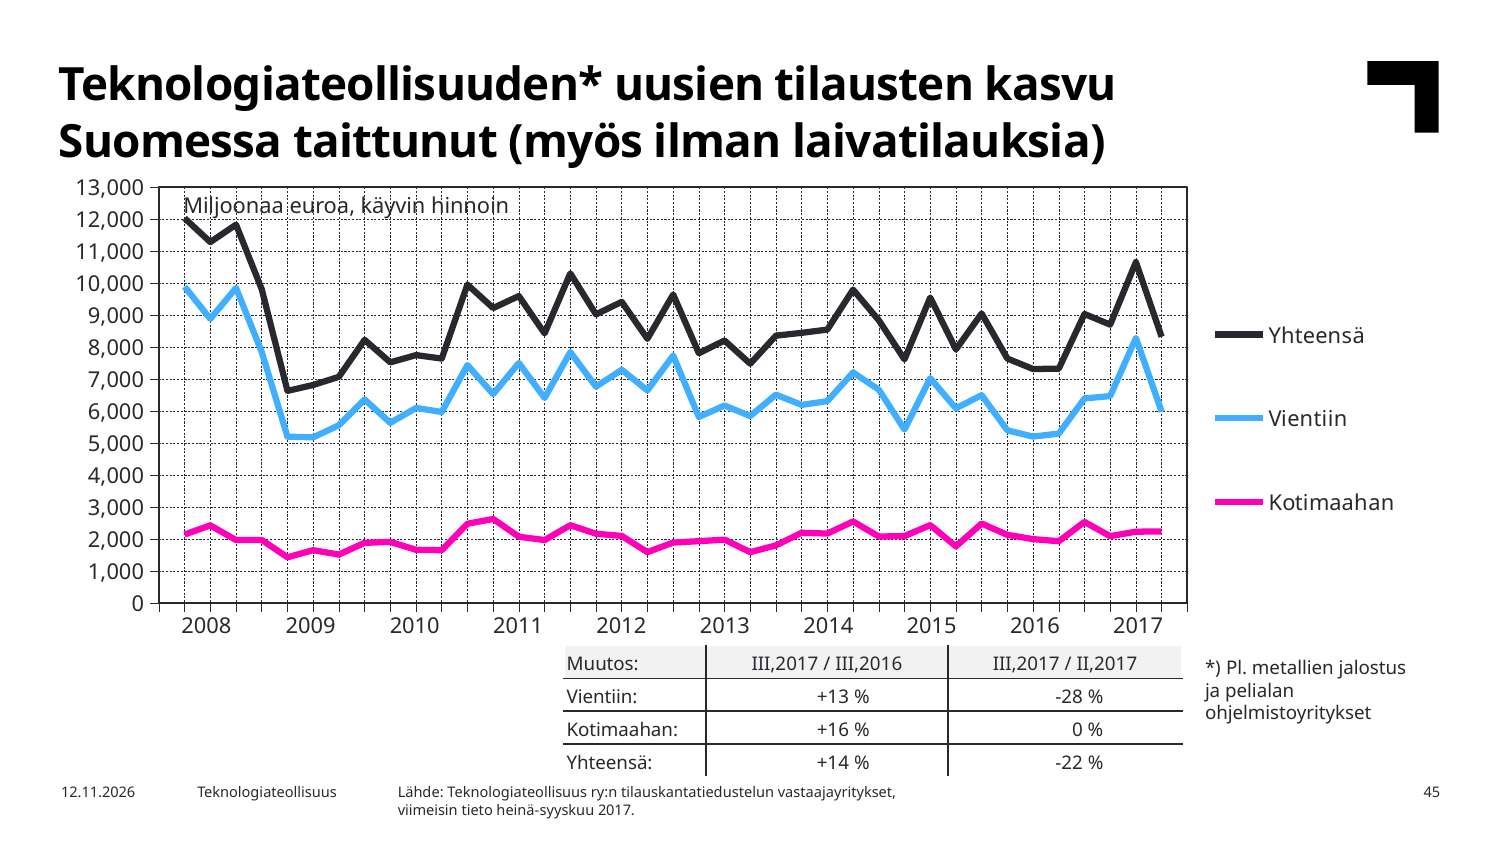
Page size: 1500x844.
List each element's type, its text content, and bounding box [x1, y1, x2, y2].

table_header III,2017 / II,2017 [949, 674, 1181, 678]
footer Teknologiateollisuus [182, 775, 382, 803]
table_header III,2017 / III,2016 [707, 674, 947, 678]
table_cell Yhteensä: [565, 745, 705, 776]
list Lähde: Teknologiateollisuus ry:n tilauskantatiedustelun vastaajayritykset, viimeisin tieto heinä-syyskuu 2017. [382, 775, 1144, 803]
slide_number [46, 775, 182, 803]
table_cell +13 % [707, 679, 947, 710]
table_cell Kotimaahan: [565, 712, 705, 743]
table_cell +14 % [707, 745, 947, 776]
text_box *) Pl. metallien jalostus ja pelialan ohjelmistoyritykset [1190, 648, 1440, 731]
table_cell -28 % [949, 679, 1181, 710]
chart [45, 166, 1423, 667]
list Teknologiateollisuuden* uusien tilausten kasvu Suomessa taittunut (myös ilman laivatilauksia) [41, 46, 1353, 153]
table_cell -22 % [949, 745, 1181, 776]
slide_number 45 [1313, 775, 1456, 803]
table_cell +16 % [707, 712, 947, 743]
table_cell Vientiin: [565, 679, 705, 710]
table_header Muutos: [565, 674, 705, 678]
table_cell 0 % [949, 712, 1181, 743]
